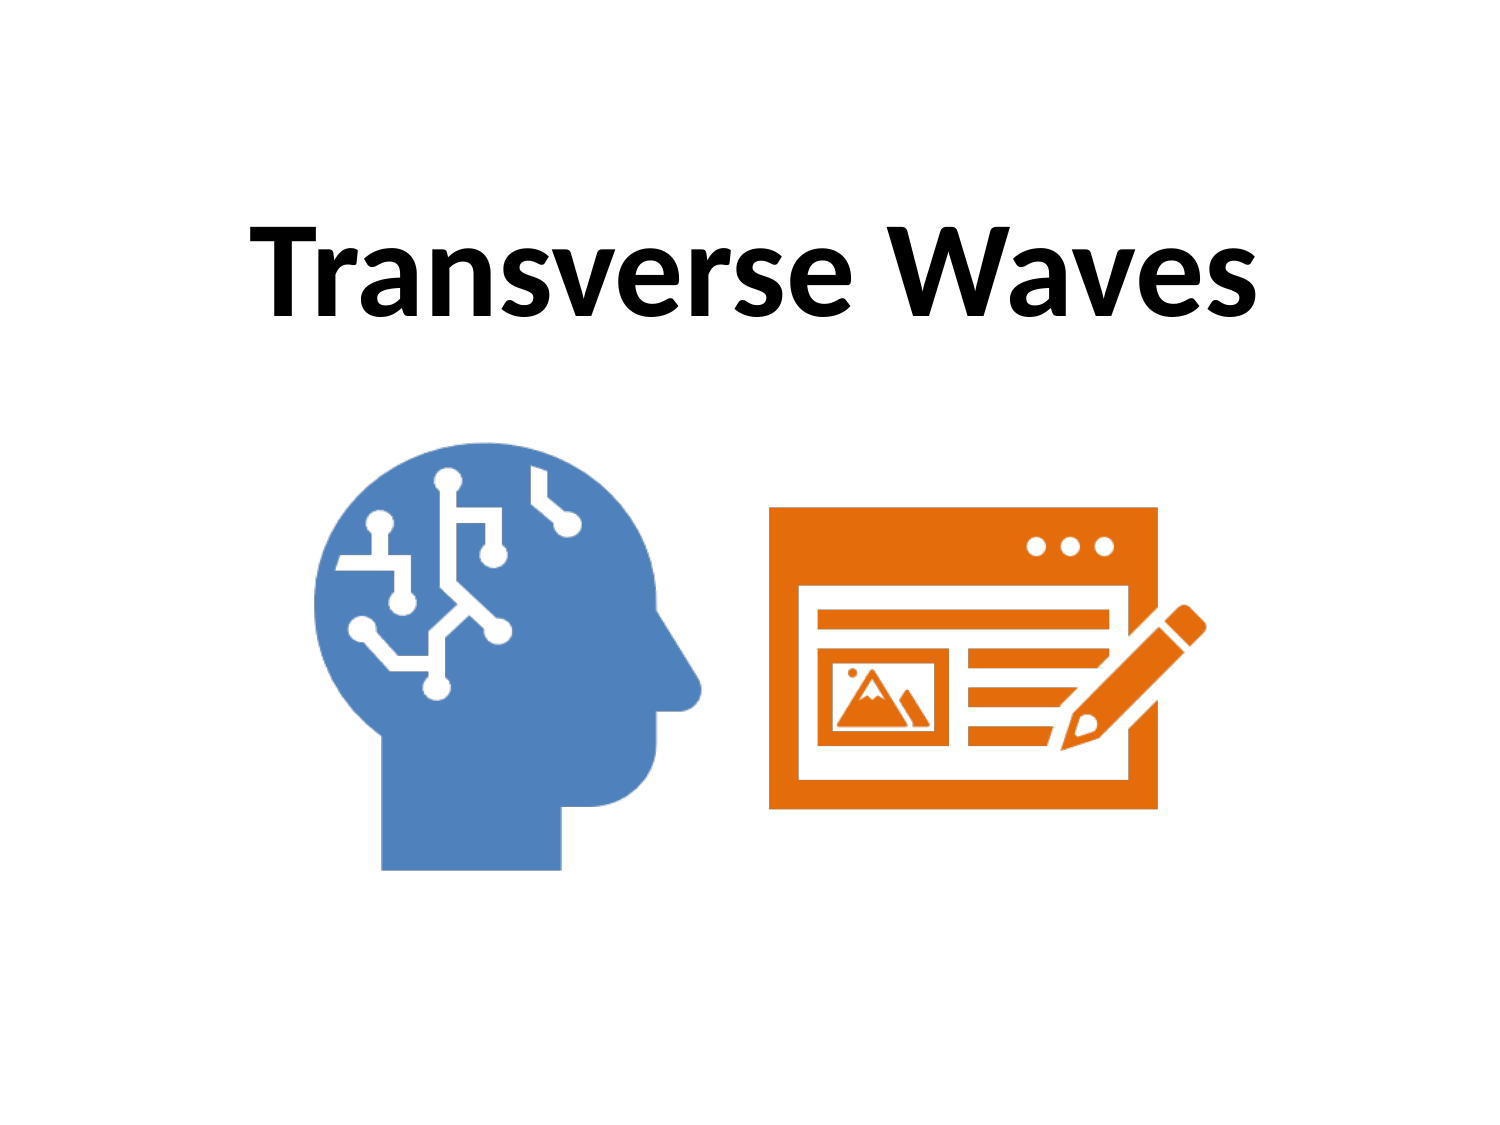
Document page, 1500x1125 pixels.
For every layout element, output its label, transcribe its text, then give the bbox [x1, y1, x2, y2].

text_box Transverse Waves [235, 171, 1366, 352]
picture [749, 425, 1217, 892]
text_box [235, 404, 744, 913]
